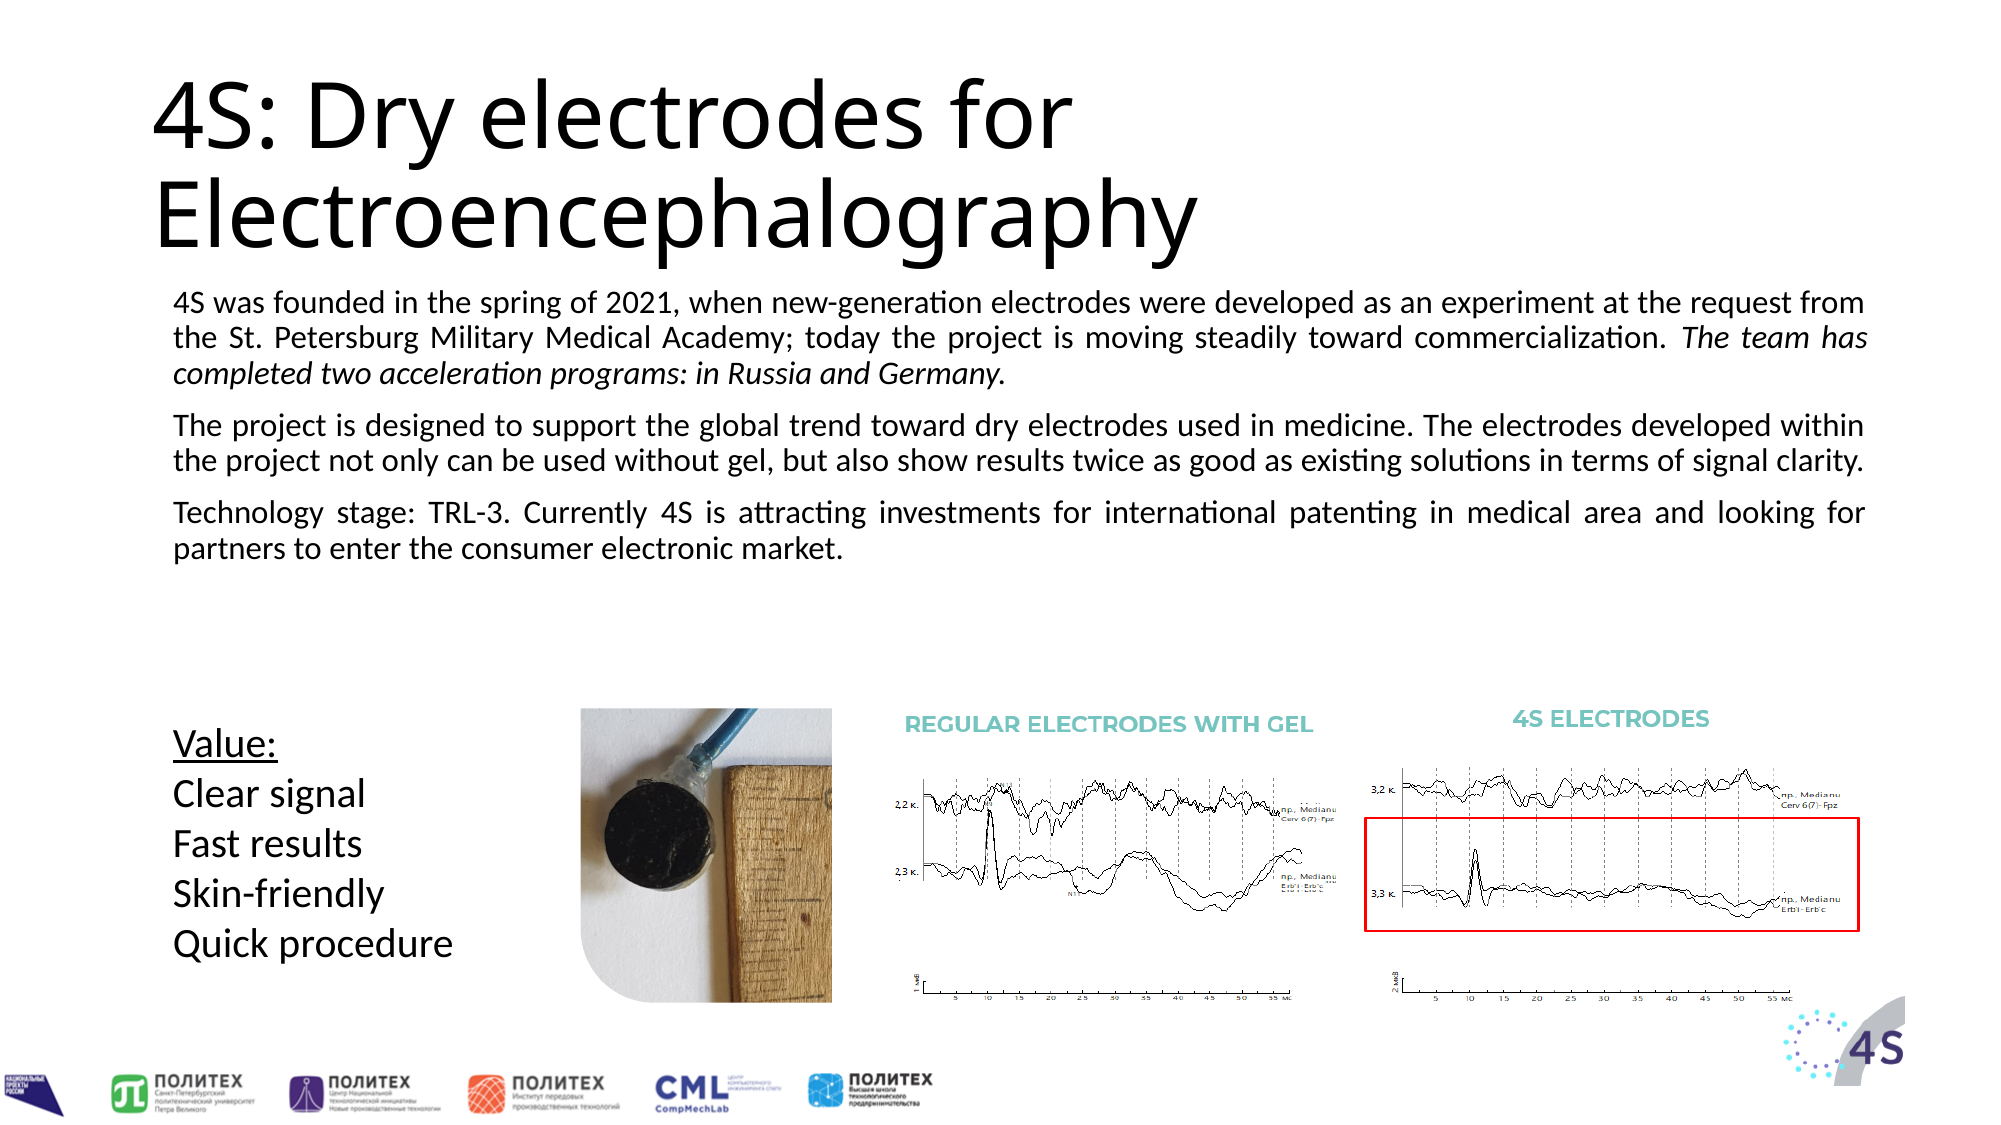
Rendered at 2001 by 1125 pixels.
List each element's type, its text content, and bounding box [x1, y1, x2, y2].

picture [0, 663, 1905, 1125]
text_box Value: Clear signal Fast results Skin-friendly Quick procedure [157, 708, 535, 974]
title 4S: Dry electrodes for Electroencephalography [137, 59, 1950, 278]
list 4S was founded in the spring of 2021, when new-generation electrodes were developed as an experiment at the request from the St. Petersburg Military Medical Academy; today the project is moving steadily toward commercialization. The team has completed two acceleration programs: in Russia and Germany. The project is designed to support the global trend toward dry electrodes used in medicine. The electrodes developed within the project not only can be used without gel, but also show results twice as good as existing solutions in terms of signal clarity. Technology stage: TRL-3. Currently 4S is attracting investments for international patenting in medical area and looking for partners to enter the consumer electronic market. [158, 277, 1883, 599]
